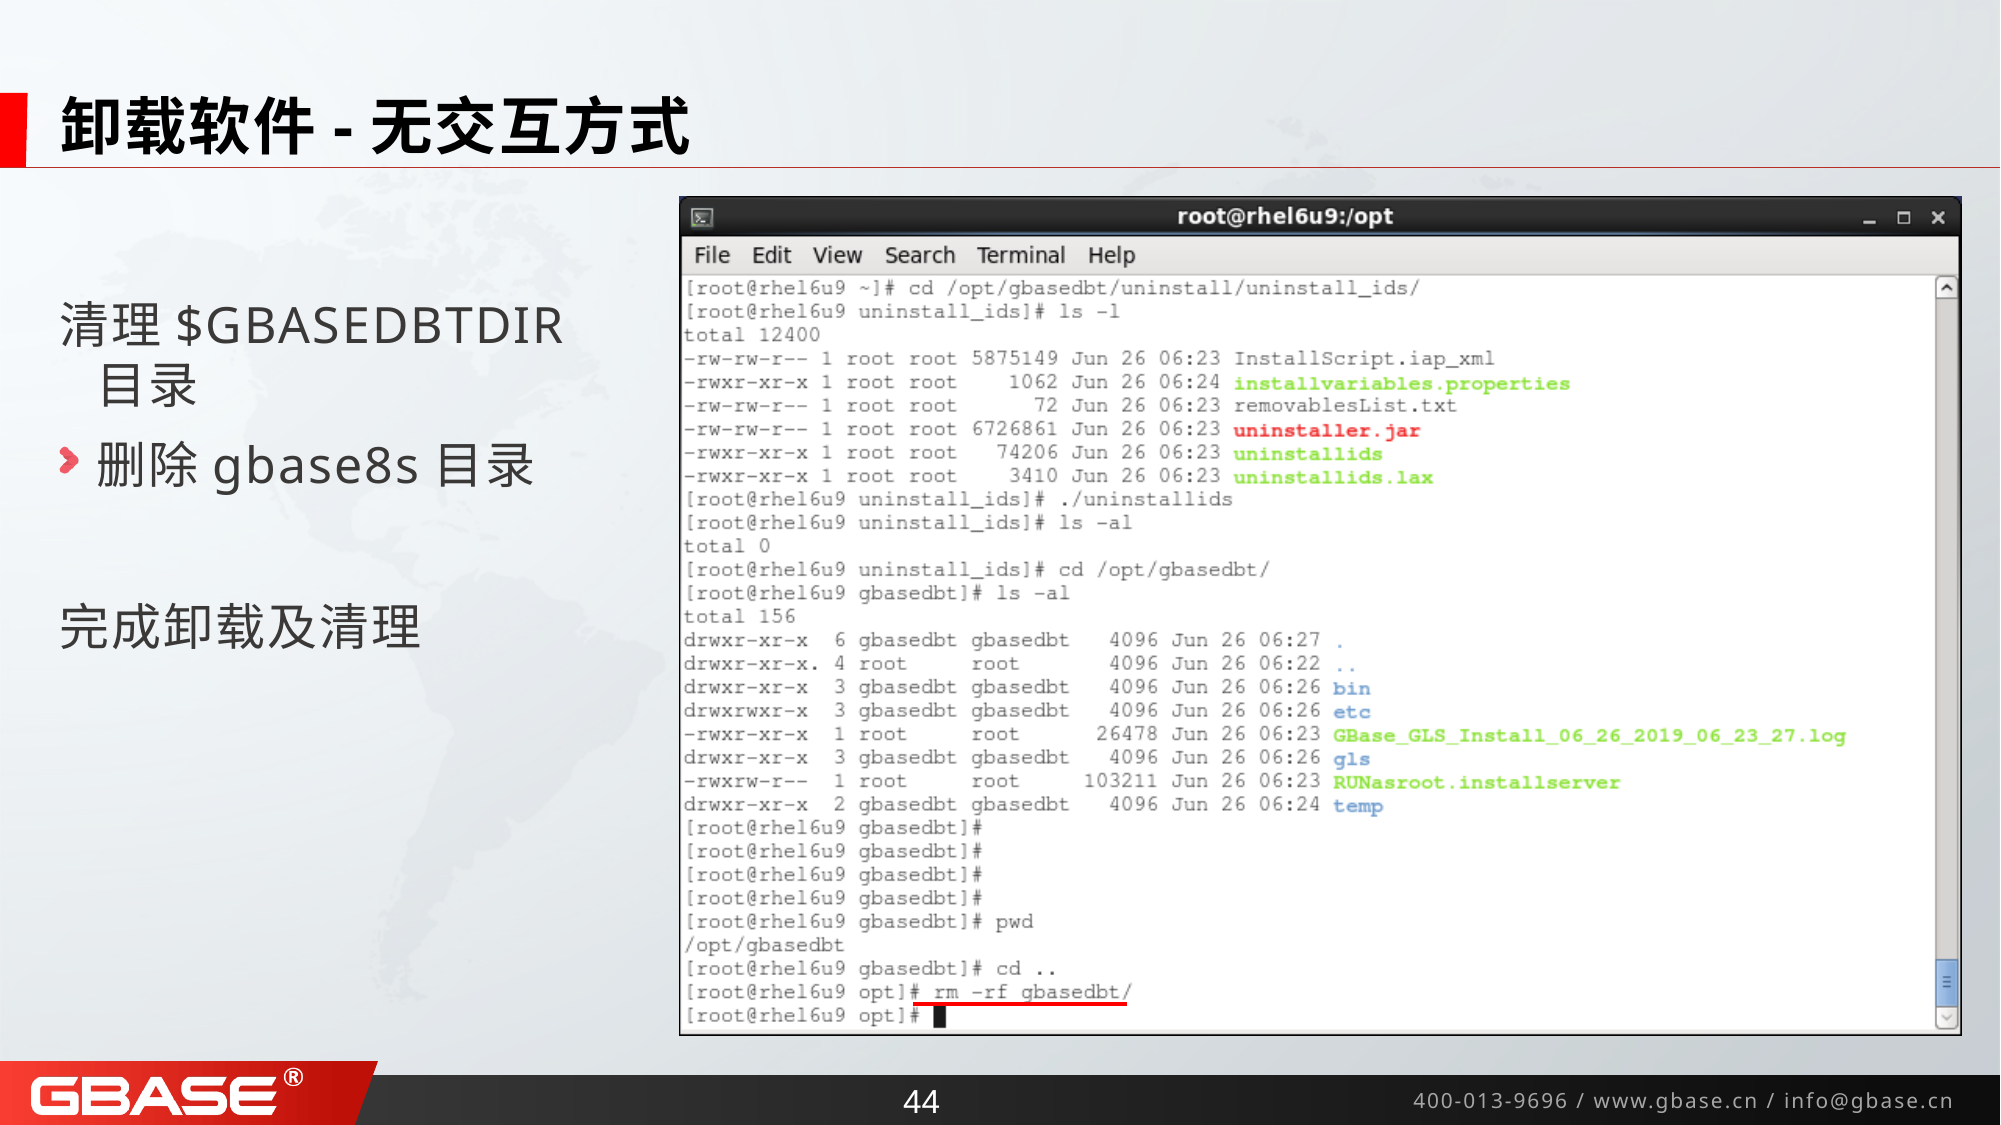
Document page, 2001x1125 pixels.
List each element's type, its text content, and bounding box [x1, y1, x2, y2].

picture [59, 446, 79, 482]
picture [679, 196, 1962, 1036]
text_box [1686, 761, 2000, 1075]
picture [22, 1046, 311, 1125]
title 卸载软件-无交互方式 [45, 88, 1884, 168]
list 清理$GBASEDBTDIR目录 删除gbase8s目录 完成卸载及清理 [44, 204, 592, 1007]
